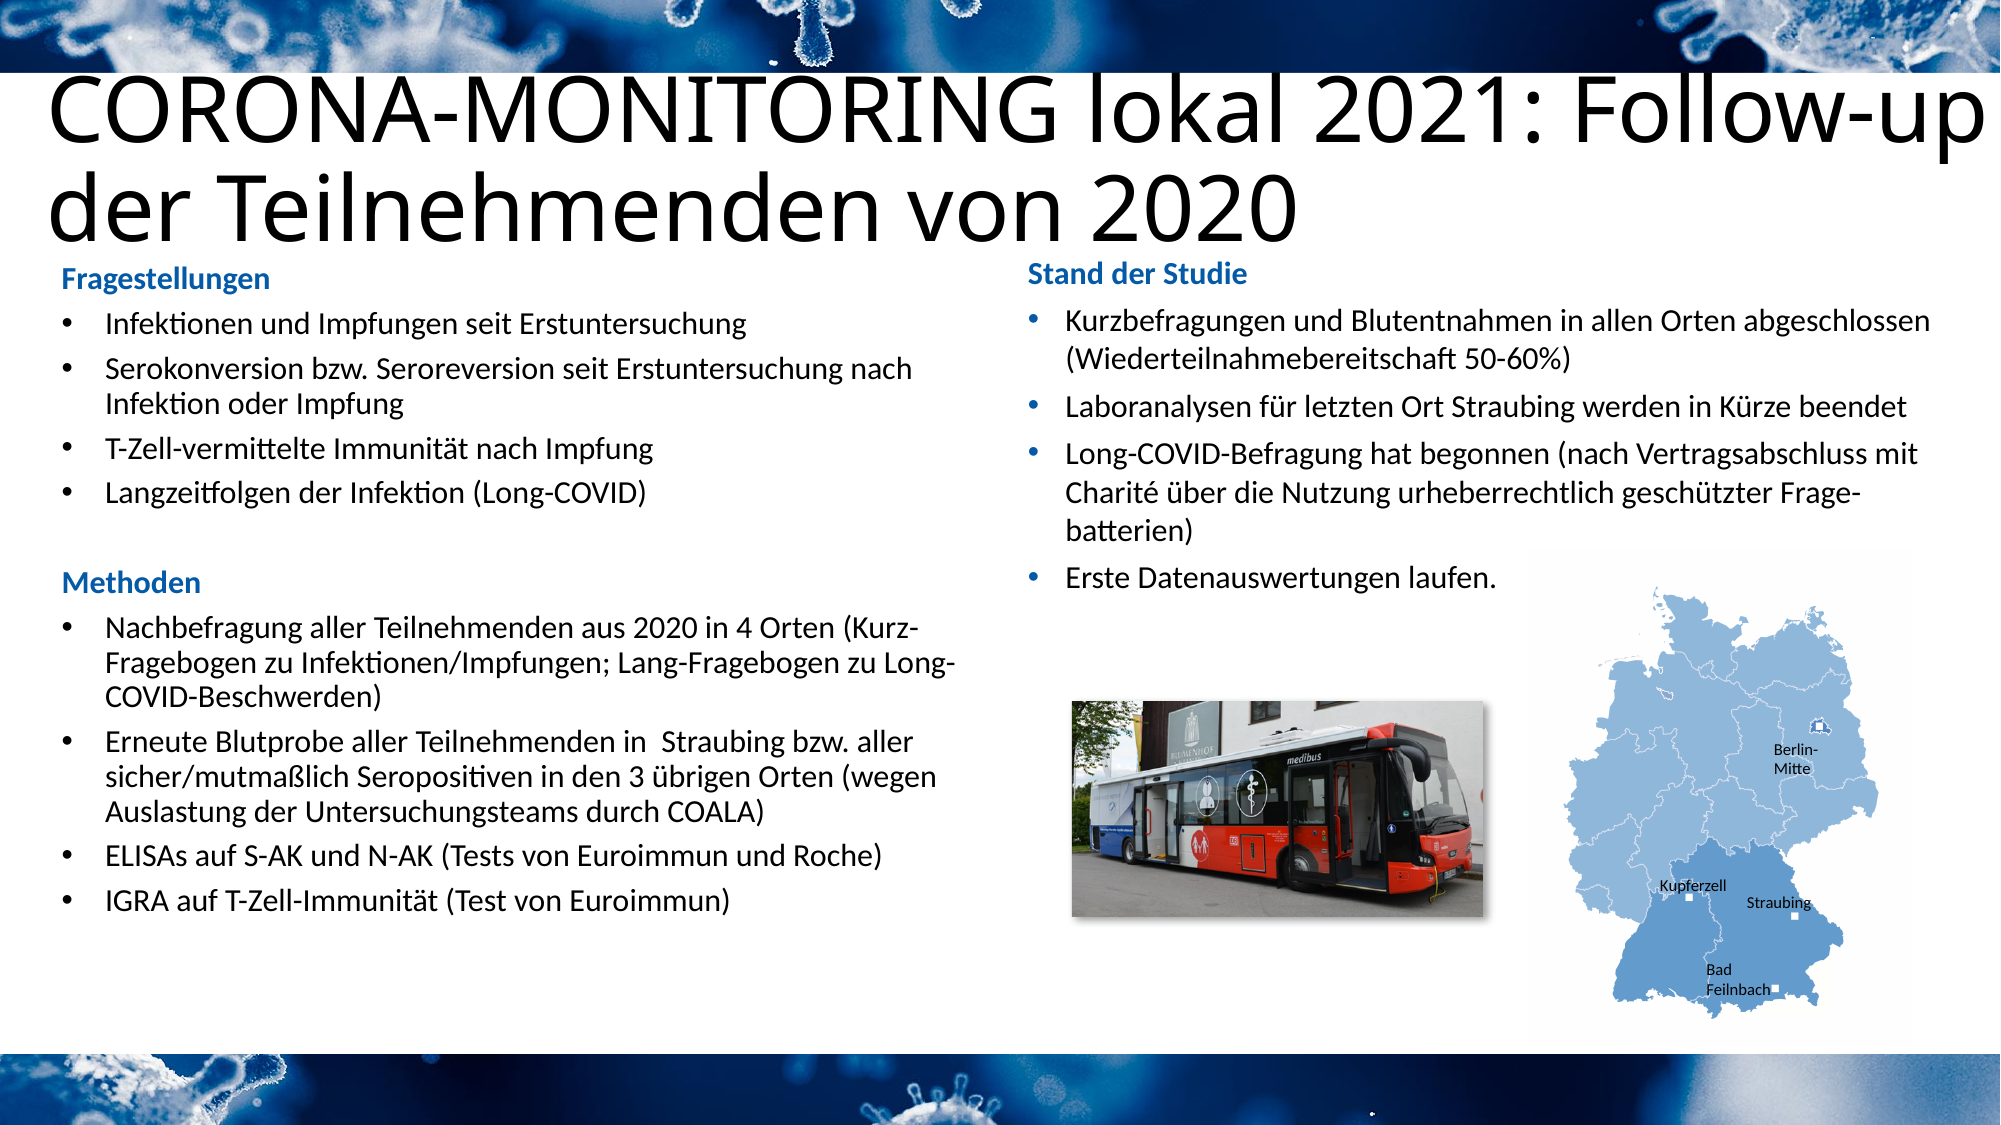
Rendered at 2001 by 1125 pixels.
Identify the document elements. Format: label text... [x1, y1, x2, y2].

text_box Stand der Studie Kurzbefragungen und Blutentnahmen in allen Orten abgeschlossen (Wiederteilnahmebereitschaft 50-60%) Laboranalysen für letzten Ort Straubing werden in Kürze beendet Long-COVID-Befragung hat begonnen (nach Vertragsabschluss mit Charité über die Nutzung urheberrechtlich geschützter Frage-batterien) Erste Datenauswertungen laufen. [1027, 252, 1971, 956]
picture [0, 1054, 2000, 1125]
slide_number 5 [1412, 1042, 1863, 1103]
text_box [1528, 550, 1913, 1046]
title CORONA-MONITORING lokal 2021: Follow-up der Teilnehmenden von 2020 [46, 84, 2000, 241]
picture [1071, 701, 1484, 917]
list Fragestellungen Infektionen und Impfungen seit Erstuntersuchung Serokonversion bzw. Seroreversion seit Erstuntersuchung nach Infektion oder Impfung T-Zell-vermittelte Immunität nach Impfung Langzeitfolgen der Infektion (Long-COVID) Methoden Nachbefragung aller Teilnehmenden aus 2020 in 4 Orten (Kurz-Fragebogen zu Infektionen/Impfungen; Lang-Fragebogen zu Long-COVID-Beschwerden) Erneute Blutprobe aller Teilnehmenden in Straubing bzw. aller sicher/mutmaßlich Seropositiven in den 3 übrigen Orten (wegen Auslastung der Untersuchungsteams durch COALA) ELISAs auf S-AK und N-AK (Tests von Euroimmun und Roche) IGRA auf T-Zell-Immunität (Test von Euroimmun) [46, 254, 973, 1007]
picture [0, 0, 2000, 72]
